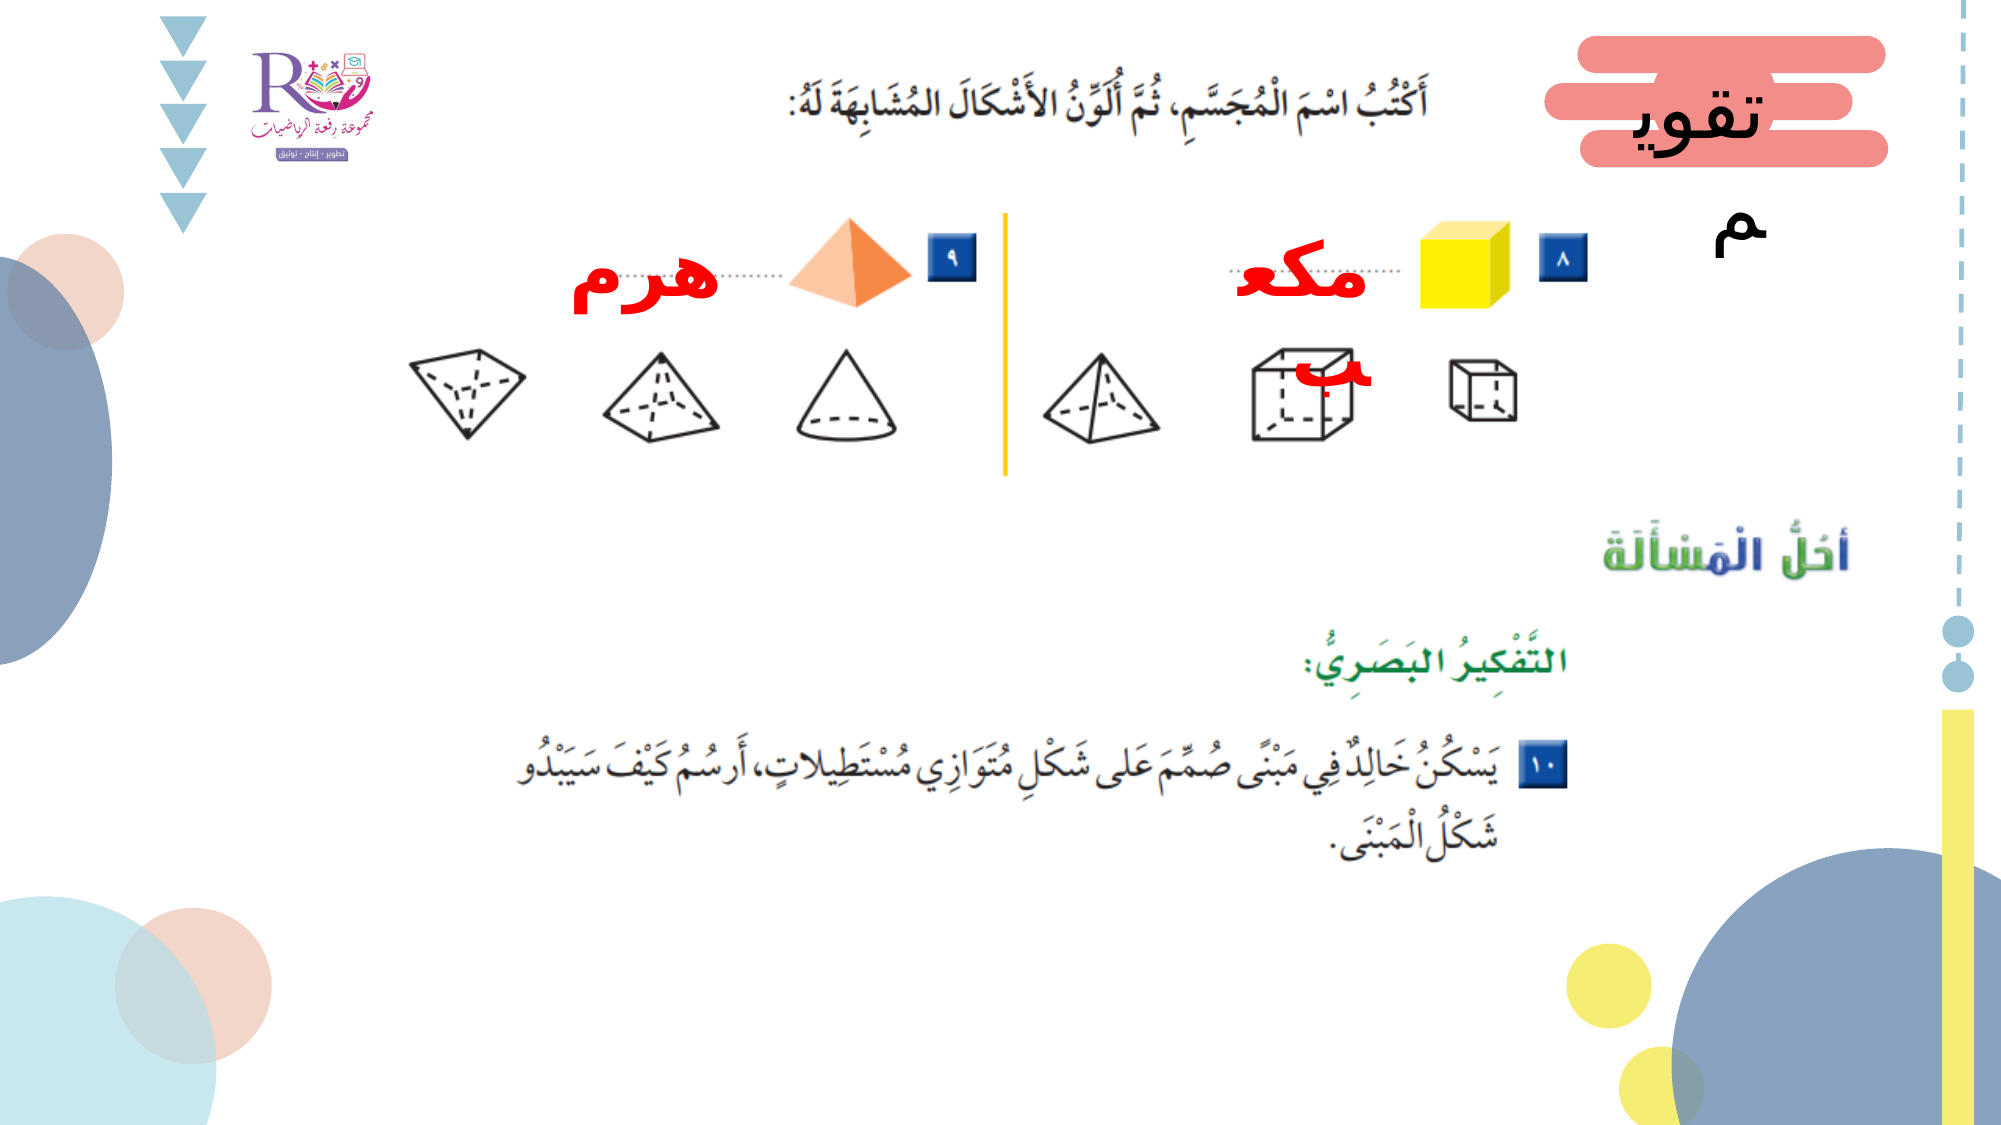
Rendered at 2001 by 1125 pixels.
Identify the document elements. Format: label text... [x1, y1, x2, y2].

picture [216, 20, 408, 173]
picture [756, 57, 1451, 155]
text_box تقويم [1584, 48, 1786, 275]
picture [356, 213, 1898, 594]
picture [440, 623, 1616, 879]
